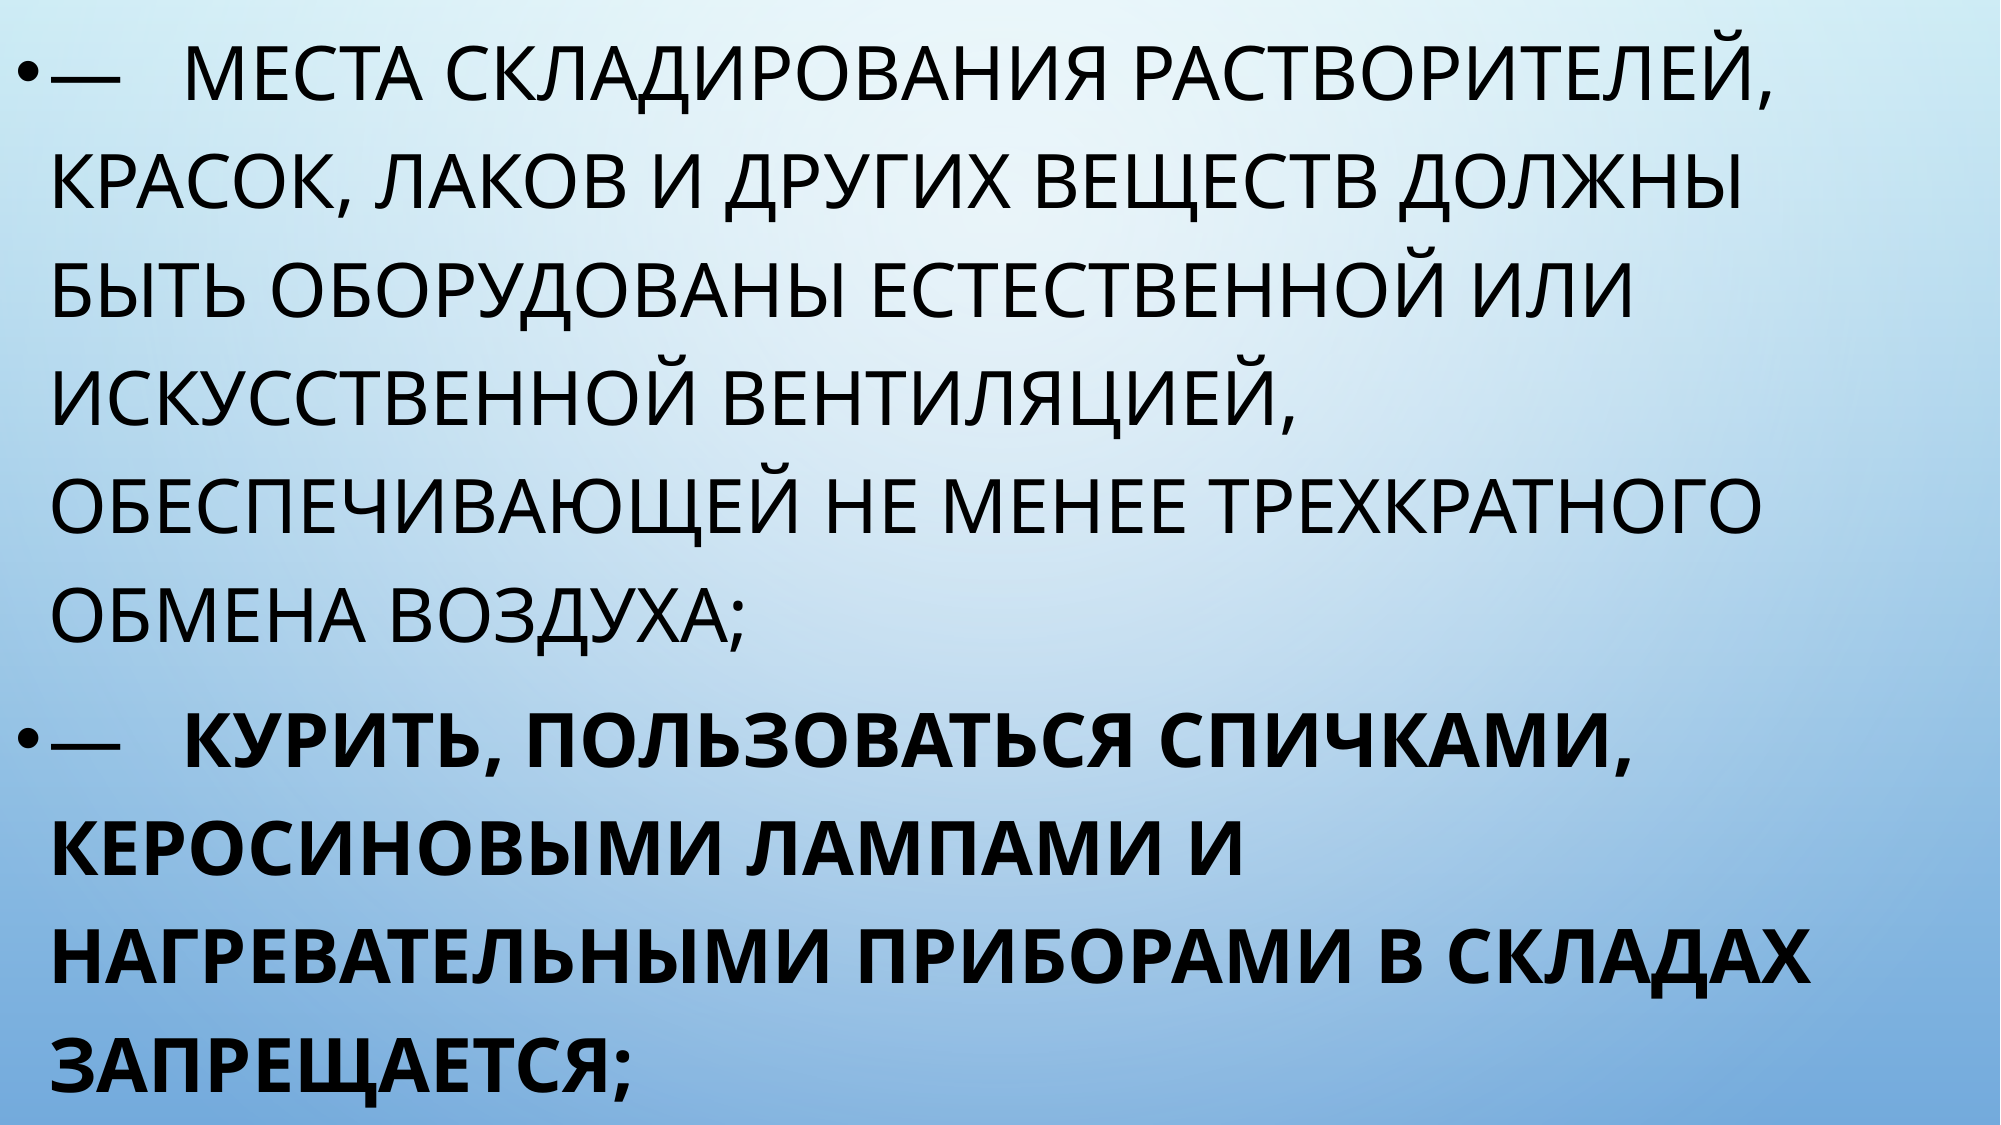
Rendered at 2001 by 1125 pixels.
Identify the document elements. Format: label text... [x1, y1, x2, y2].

list — места складирования растворителей, красок, лаков и других веществ должны быть оборудованы естественной или искусственной вентиляцией, обеспечивающей не менее трехкратного обмена воздуха; — курить, пользоваться спичками, керосиновыми лампами и нагревательными приборами в складах запрещается; [0, 0, 1854, 1125]
